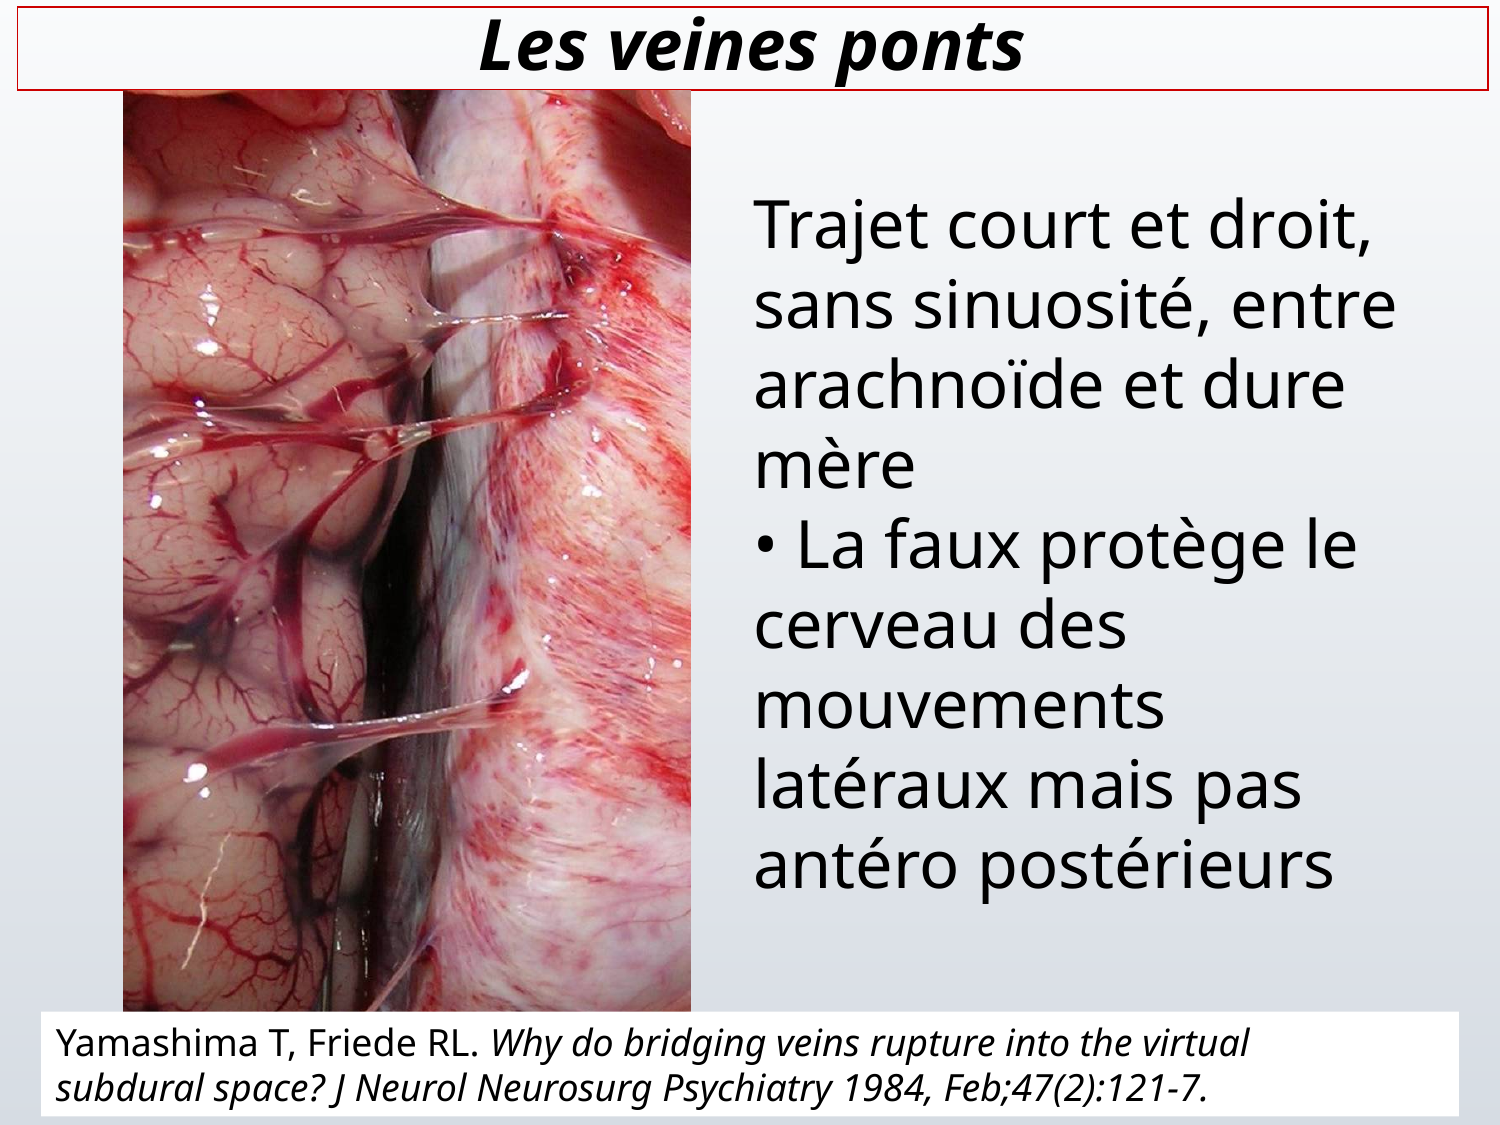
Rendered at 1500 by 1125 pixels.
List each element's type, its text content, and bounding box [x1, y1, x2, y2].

picture [123, 89, 692, 1015]
text_box Yamashima T, Friede RL. Why do bridging veins rupture into the virtual subdural space? J Neurol Neurosurg Psychiatry 1984, Feb;47(2):121-7. [41, 1011, 1459, 1117]
title Les veines ponts [17, 6, 1489, 91]
text_box Trajet court et droit, sans sinuosité, entre arachnoïde et dure mère • La faux protège le cerveau des mouvements latéraux mais pas antéro postérieurs [738, 174, 1447, 910]
